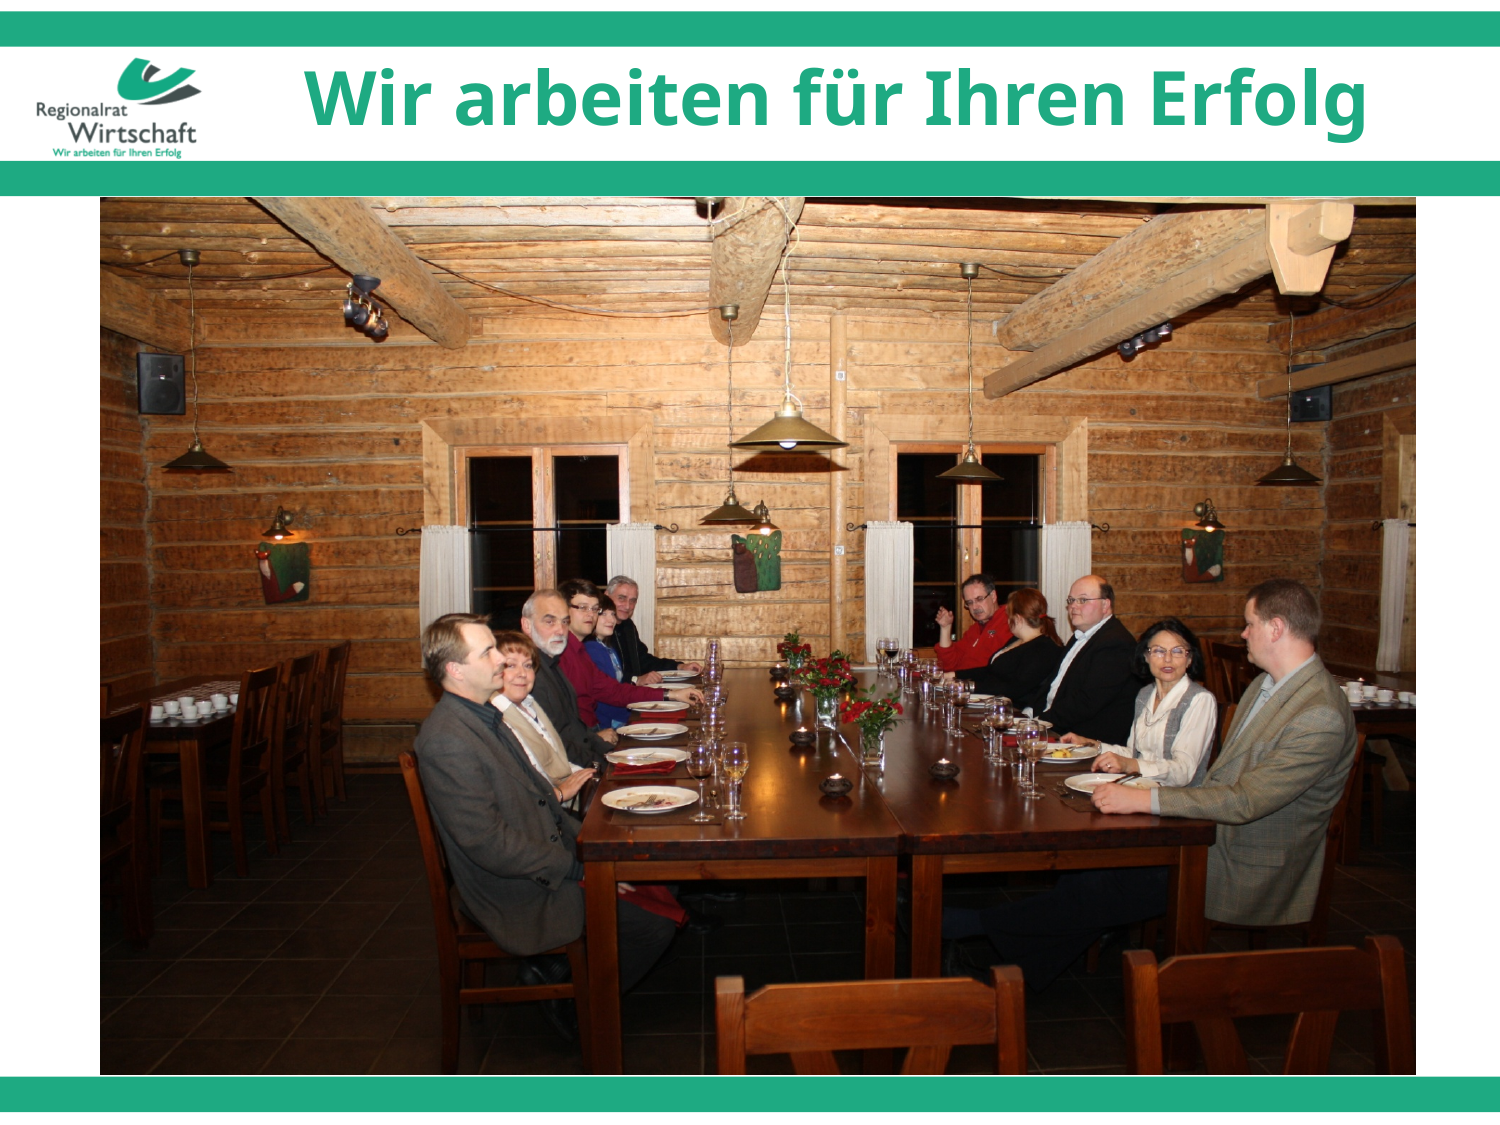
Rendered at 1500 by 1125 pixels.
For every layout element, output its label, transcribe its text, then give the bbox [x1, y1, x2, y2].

picture [34, 47, 207, 160]
title Wir arbeiten für Ihren Erfolg [289, 42, 1500, 162]
picture [100, 197, 1416, 1076]
